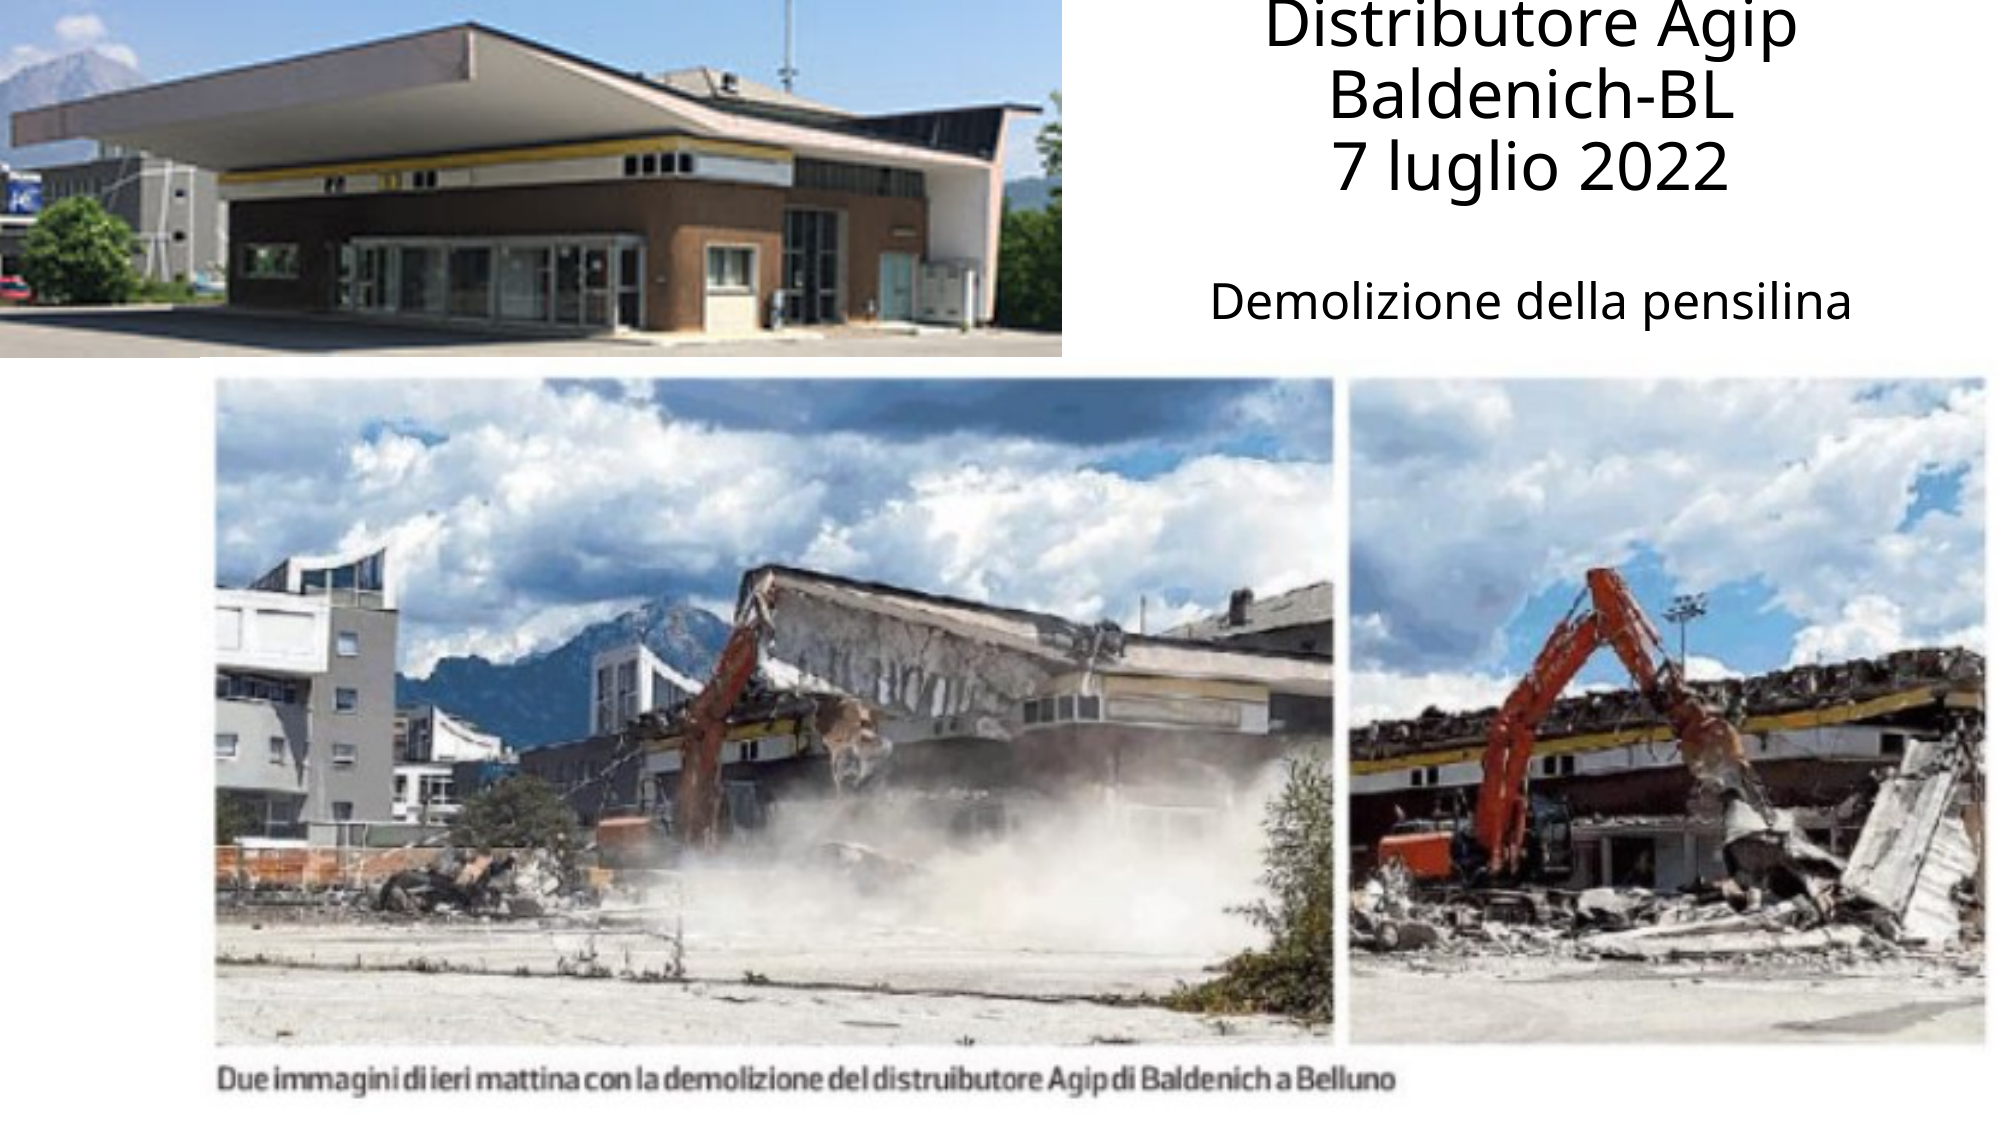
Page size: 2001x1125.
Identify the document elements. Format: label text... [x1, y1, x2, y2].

title Distributore Agip Baldenich-BL 7 luglio 2022 Demolizione della pensilina [1100, 87, 1964, 339]
picture [0, 0, 2000, 1116]
